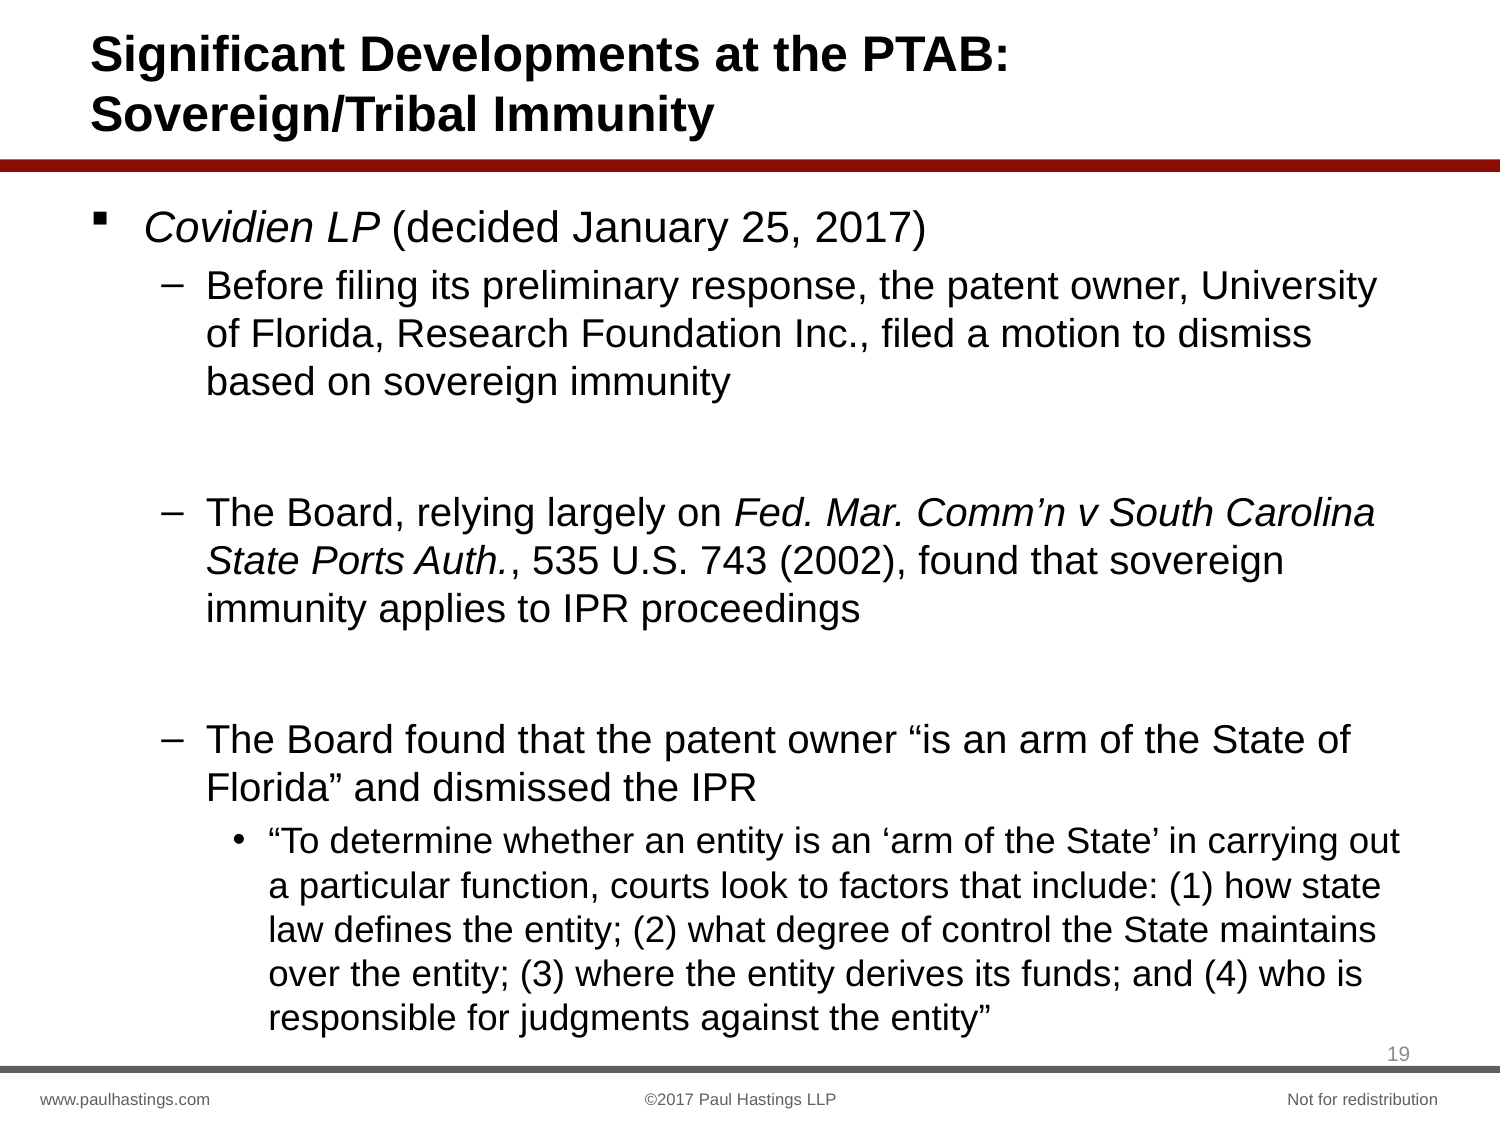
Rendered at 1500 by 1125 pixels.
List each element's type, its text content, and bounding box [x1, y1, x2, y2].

title Significant Developments at the PTAB: Sovereign/Tribal Immunity [75, 11, 1163, 150]
slide_number 19 [1074, 1033, 1425, 1112]
list Covidien LP (decided January 25, 2017) Before filing its preliminary response, the patent owner, University of Florida, Research Foundation Inc., filed a motion to dismiss based on sovereign immunity The Board, relying largely on Fed. Mar. Comm’n v South Carolina State Ports Auth., 535 U.S. 743 (2002), found that sovereign immunity applies to IPR proceedings The Board found that the patent owner “is an arm of the State of Florida” and dismissed the IPR “To determine whether an entity is an ‘arm of the State’ in carrying out a particular function, courts look to factors that include: (1) how state law defines the entity; (2) what degree of control the State maintains over the entity; (3) where the entity derives its funds; and (4) who is responsible for judgments against the entity” [75, 190, 1425, 1050]
